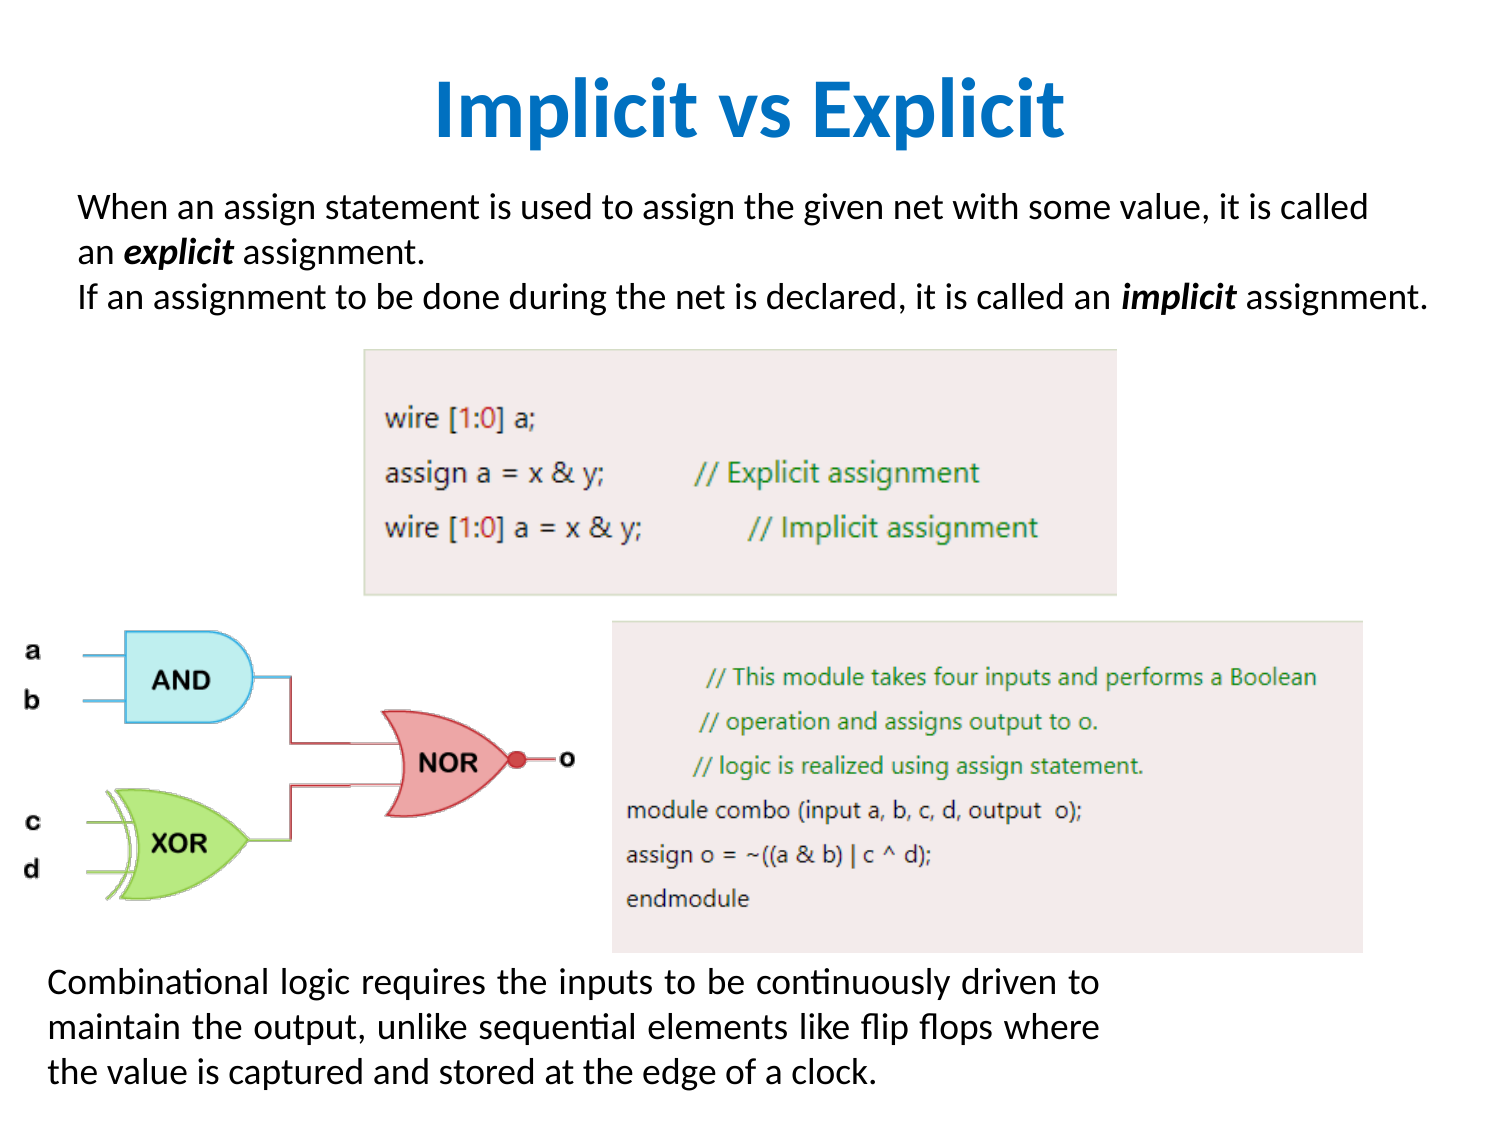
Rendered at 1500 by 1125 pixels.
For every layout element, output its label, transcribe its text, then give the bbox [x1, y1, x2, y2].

text_box Combinational logic requires the inputs to be continuously driven to maintain the output, unlike sequential elements like flip flops where the value is captured and stored at the edge of a clock. [32, 949, 1117, 1100]
picture [362, 349, 1117, 601]
picture [612, 618, 1363, 954]
text_box When an assign statement is used to assign the given net with some value, it is called an explicit assignment. If an assignment to be done during the net is declared, it is called an implicit assignment. [62, 174, 1463, 325]
title Implicit vs Explicit [75, 45, 1425, 163]
picture [17, 612, 581, 913]
